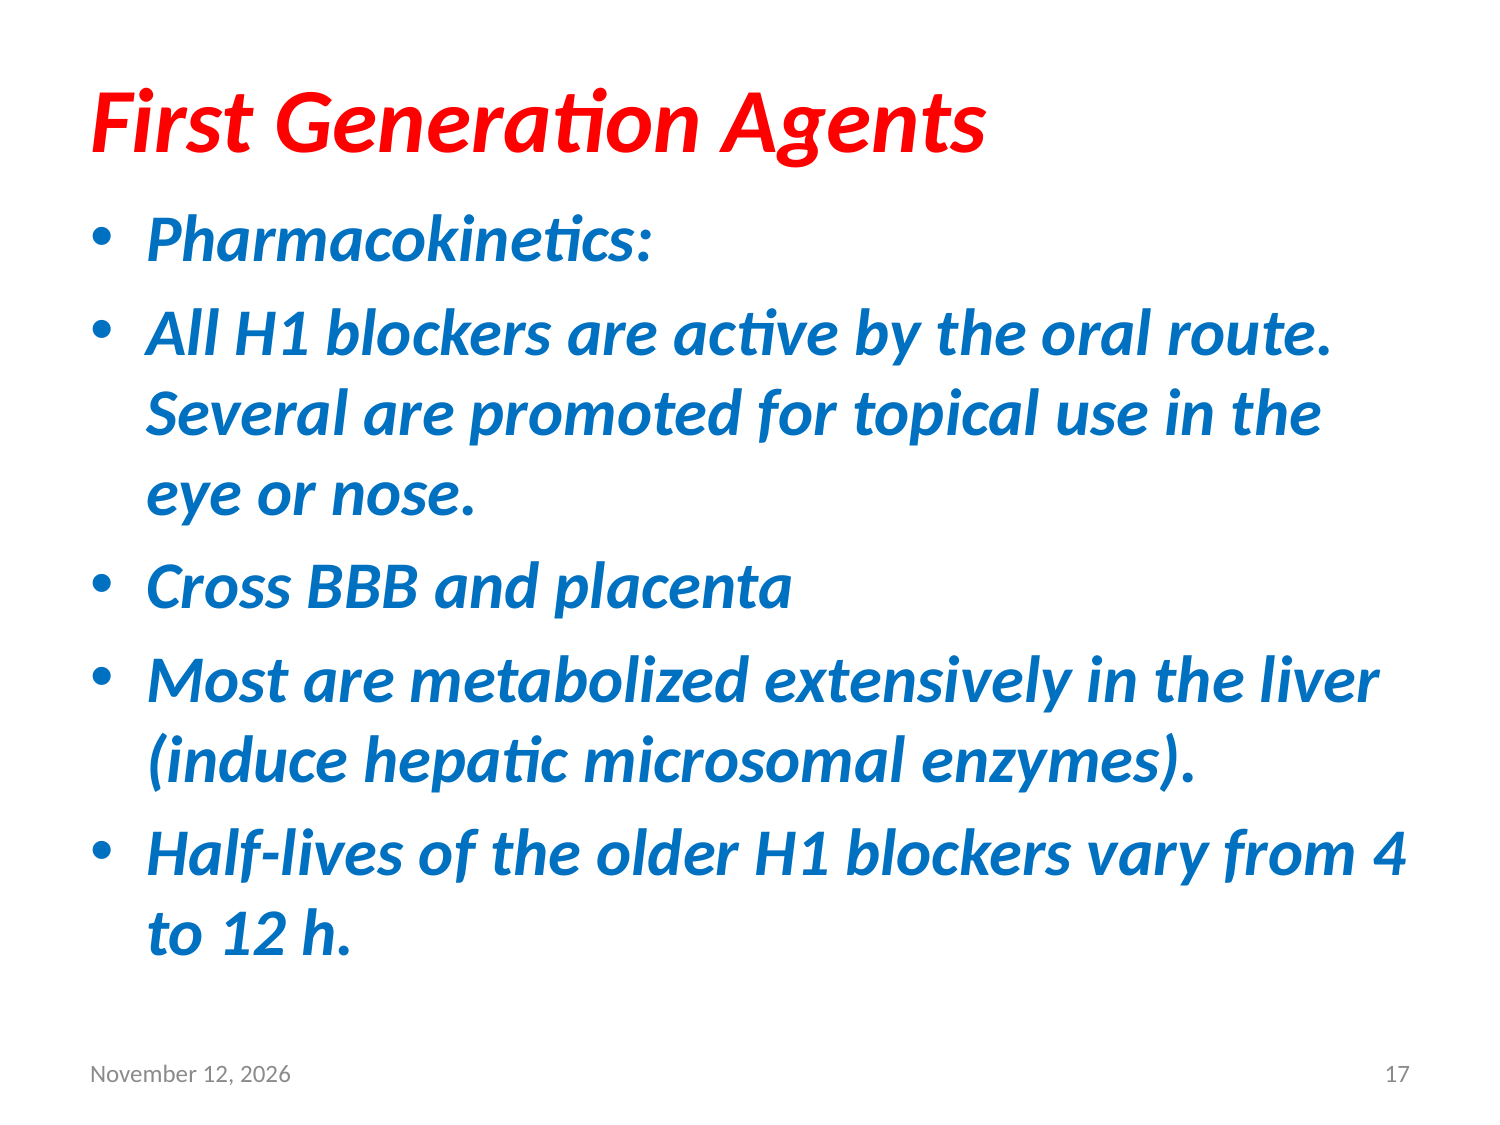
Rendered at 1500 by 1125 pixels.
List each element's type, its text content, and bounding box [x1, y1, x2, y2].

list Pharmacokinetics: All H1 blockers are active by the oral route. Several are promoted for topical use in the eye or nose. Cross BBB and placenta Most are metabolized extensively in the liver (induce hepatic microsomal enzymes). Half-lives of the older H1 blockers vary from 4 to 12 h. [75, 187, 1425, 1005]
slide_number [75, 1042, 425, 1103]
slide_number 17 [1074, 1042, 1425, 1103]
title First Generation Agents [75, 45, 1425, 187]
